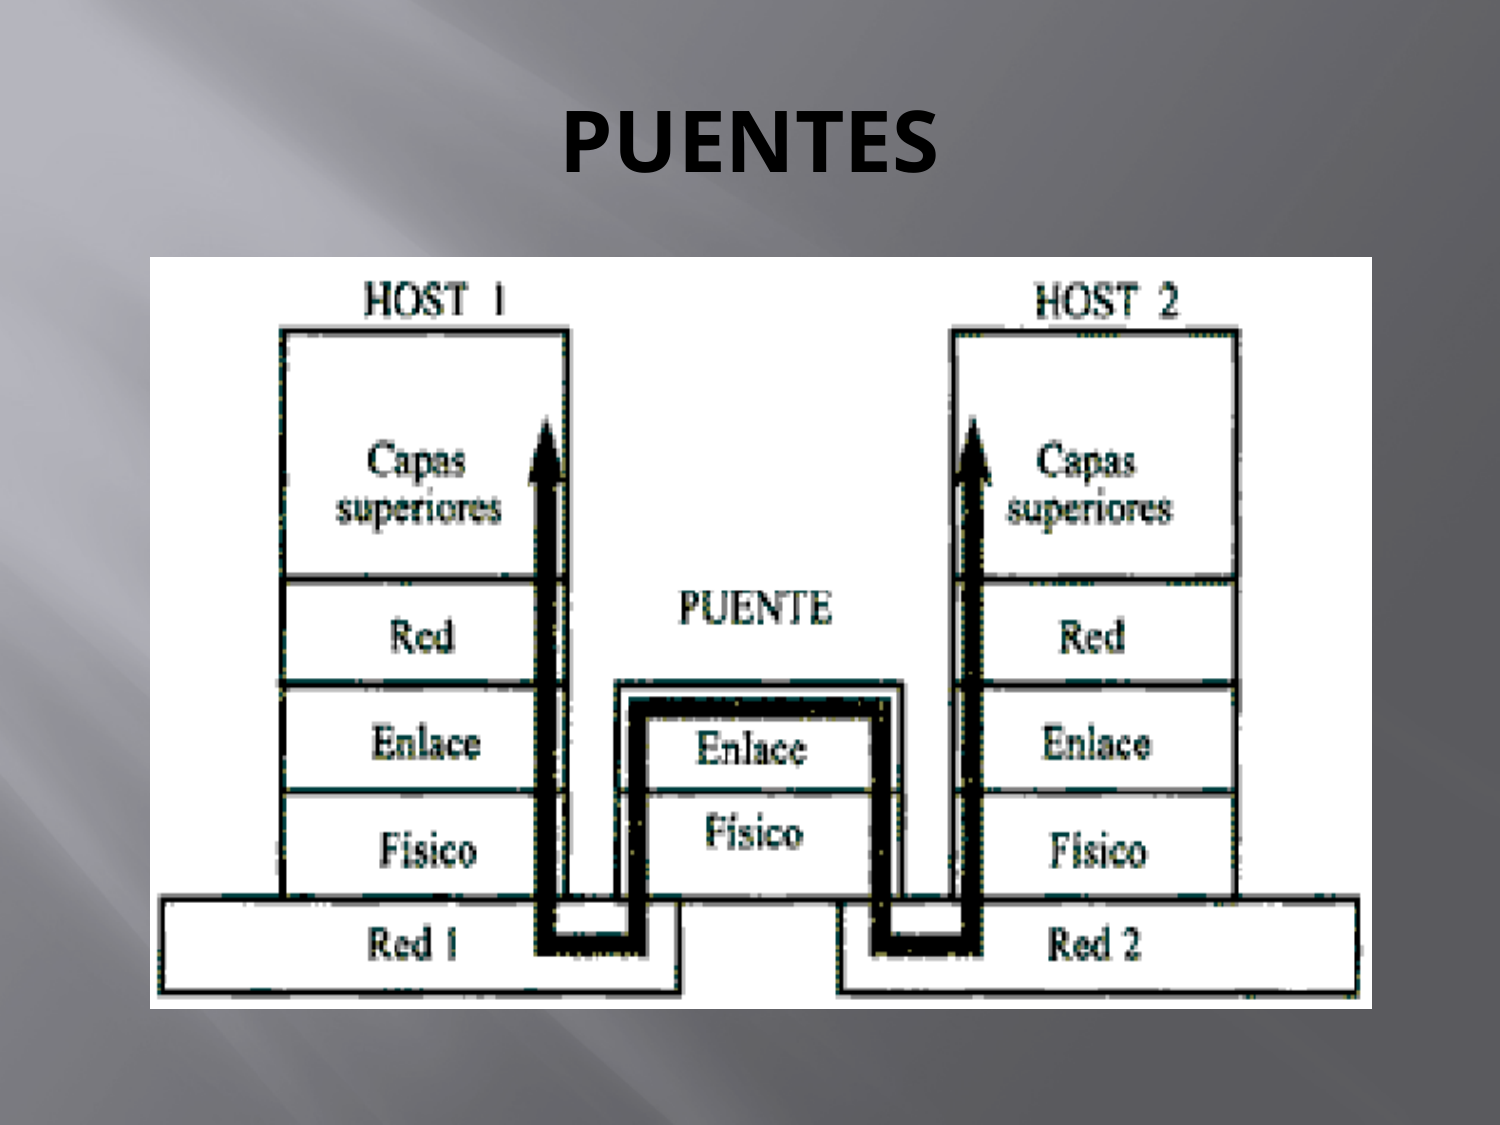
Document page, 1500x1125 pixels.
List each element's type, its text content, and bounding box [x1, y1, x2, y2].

title PUENTES [75, 45, 1425, 233]
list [149, 257, 1372, 1009]
